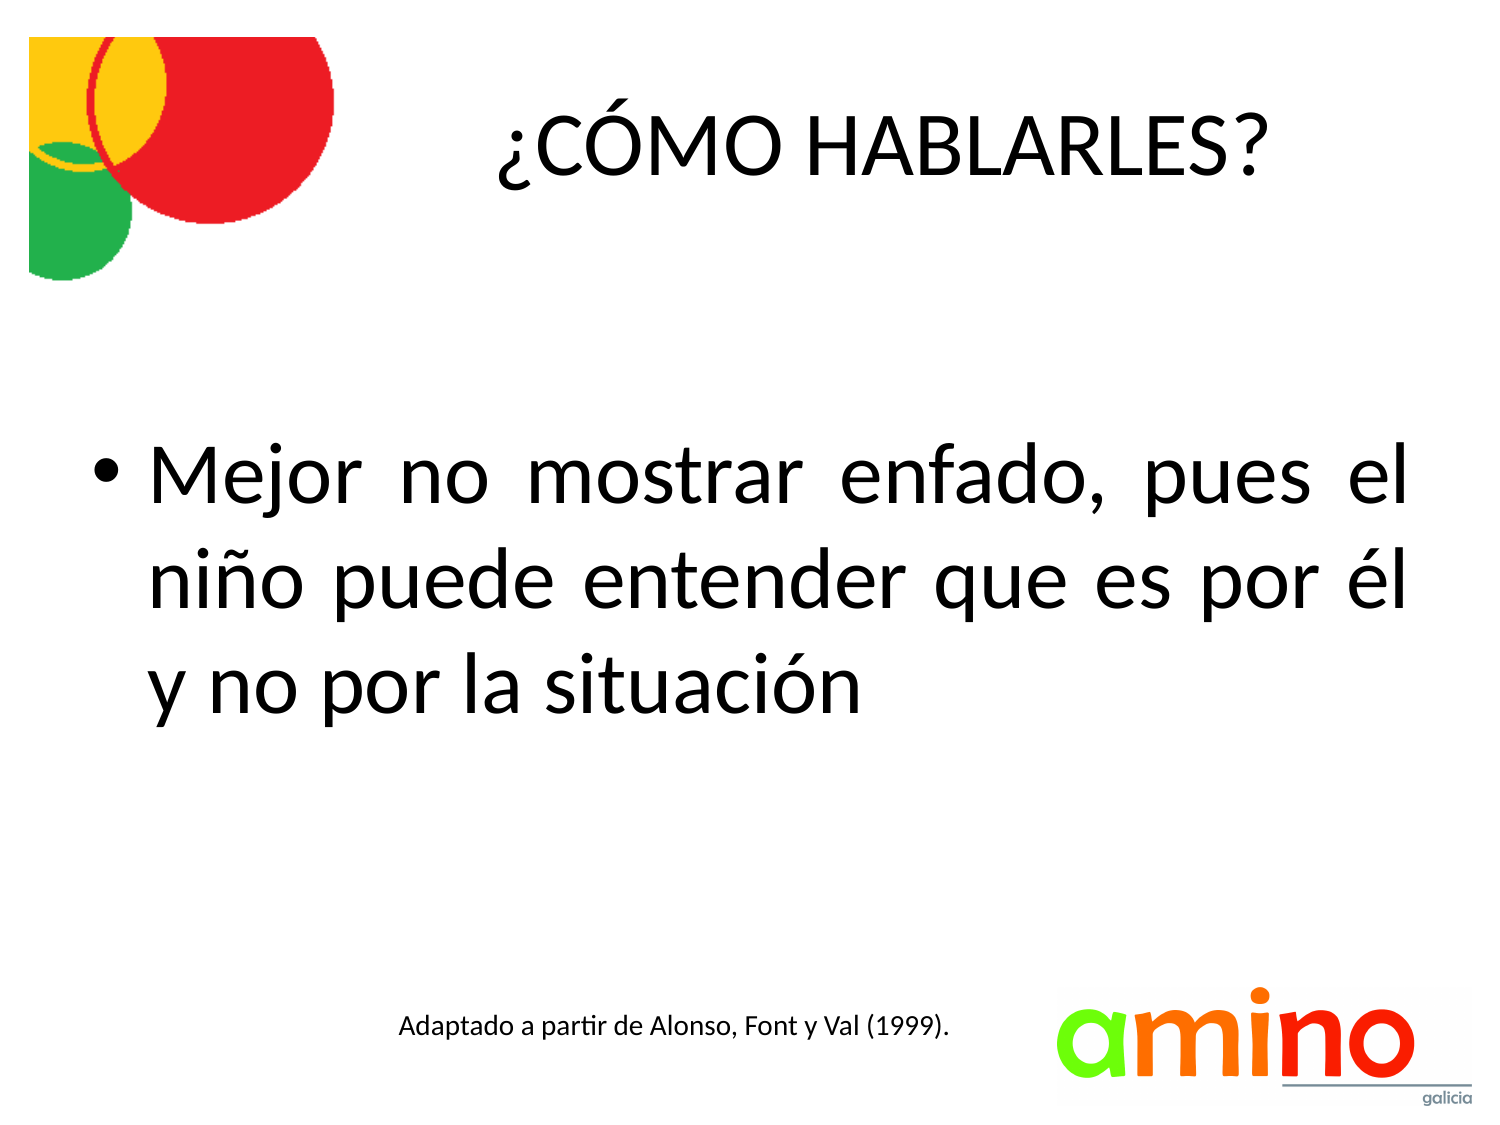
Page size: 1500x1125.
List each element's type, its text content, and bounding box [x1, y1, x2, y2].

title ¿CÓMO HABLARLES? [347, 45, 1425, 233]
list Mejor no mostrar enfado, pues el niño puede entender que es por él y no por la situación [76, 286, 1427, 965]
text_box Adaptado a partir de Alonso, Font y Val (1999). [383, 998, 1032, 1094]
picture [1056, 987, 1472, 1107]
picture [29, 37, 343, 287]
